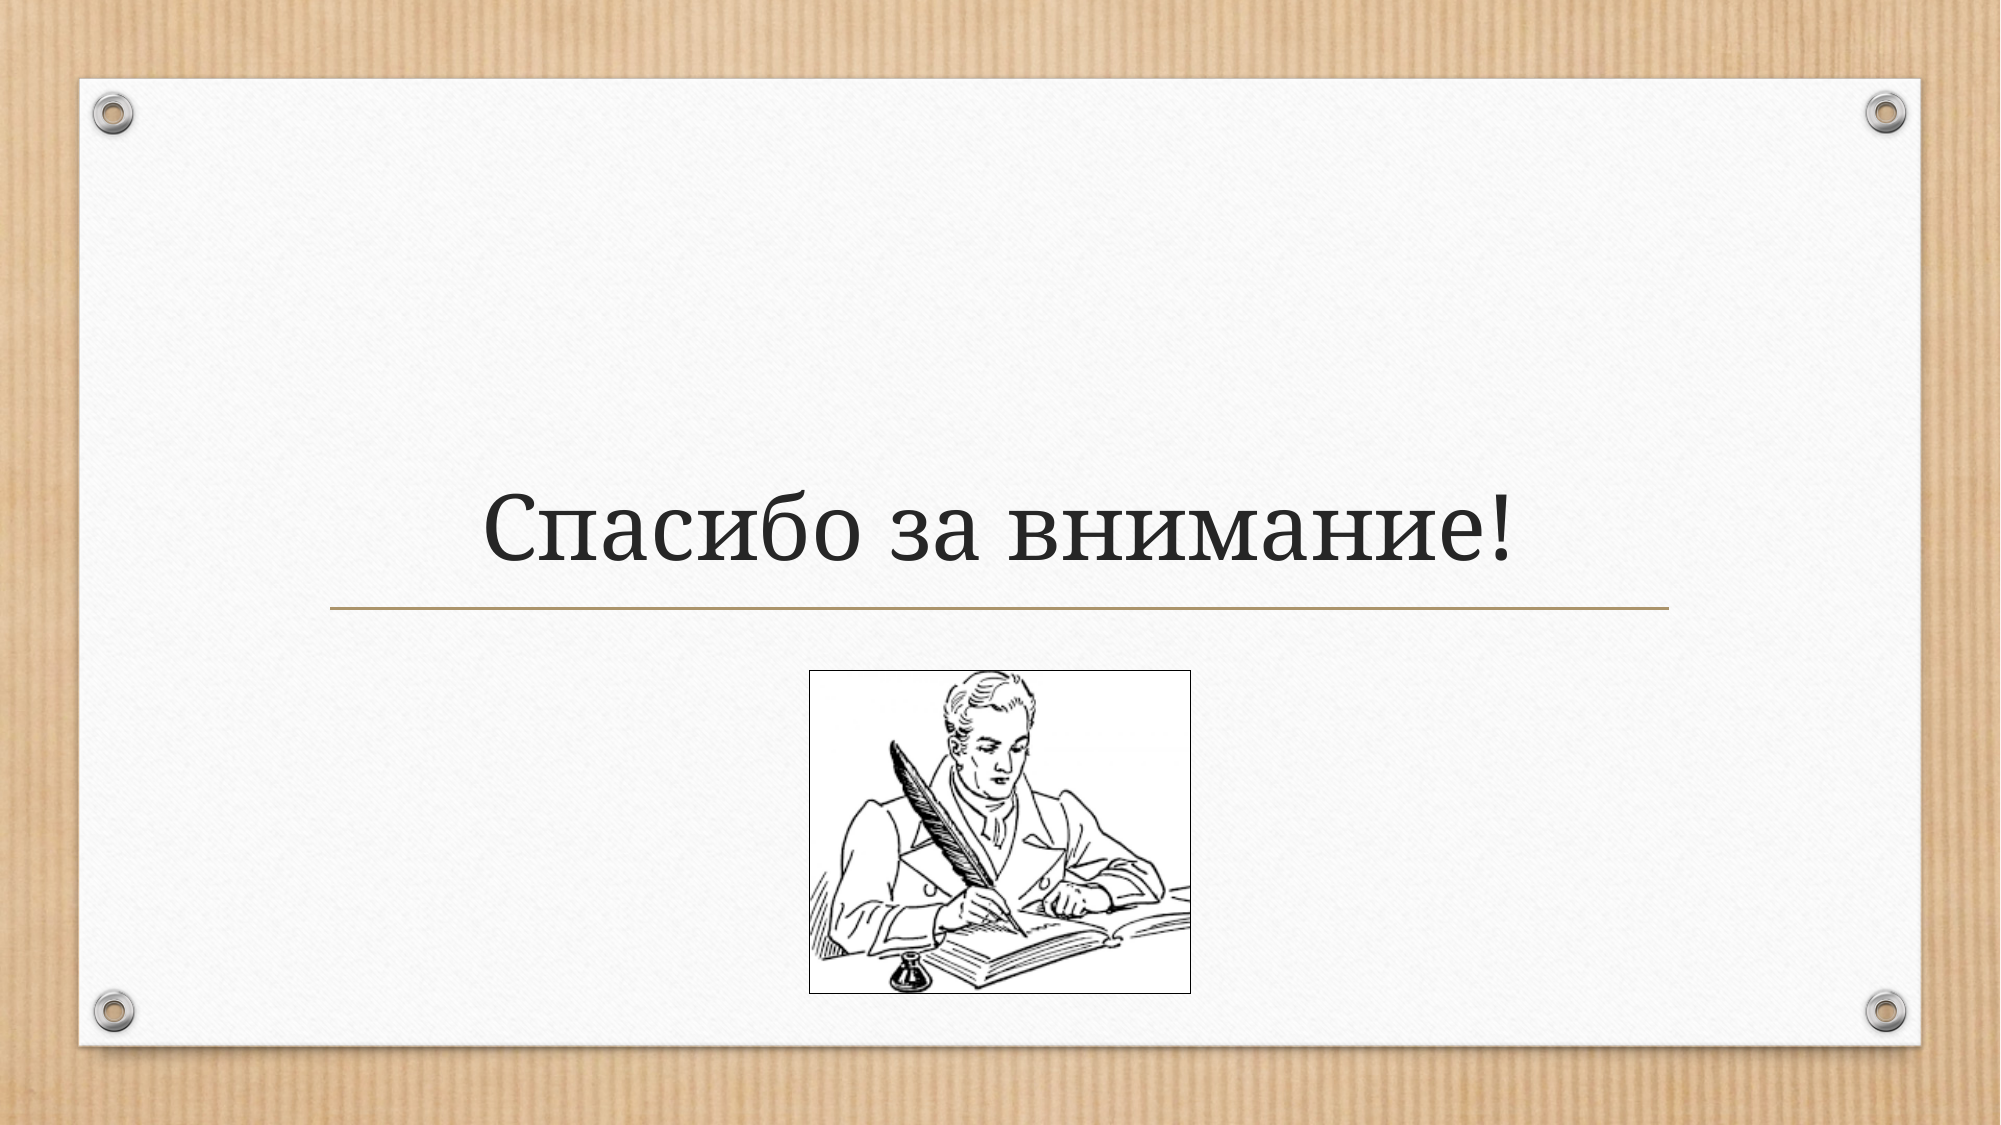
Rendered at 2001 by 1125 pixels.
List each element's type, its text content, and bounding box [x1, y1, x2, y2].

picture [0, 0, 2001, 1125]
title Спасибо за внимание! [330, 287, 1669, 587]
